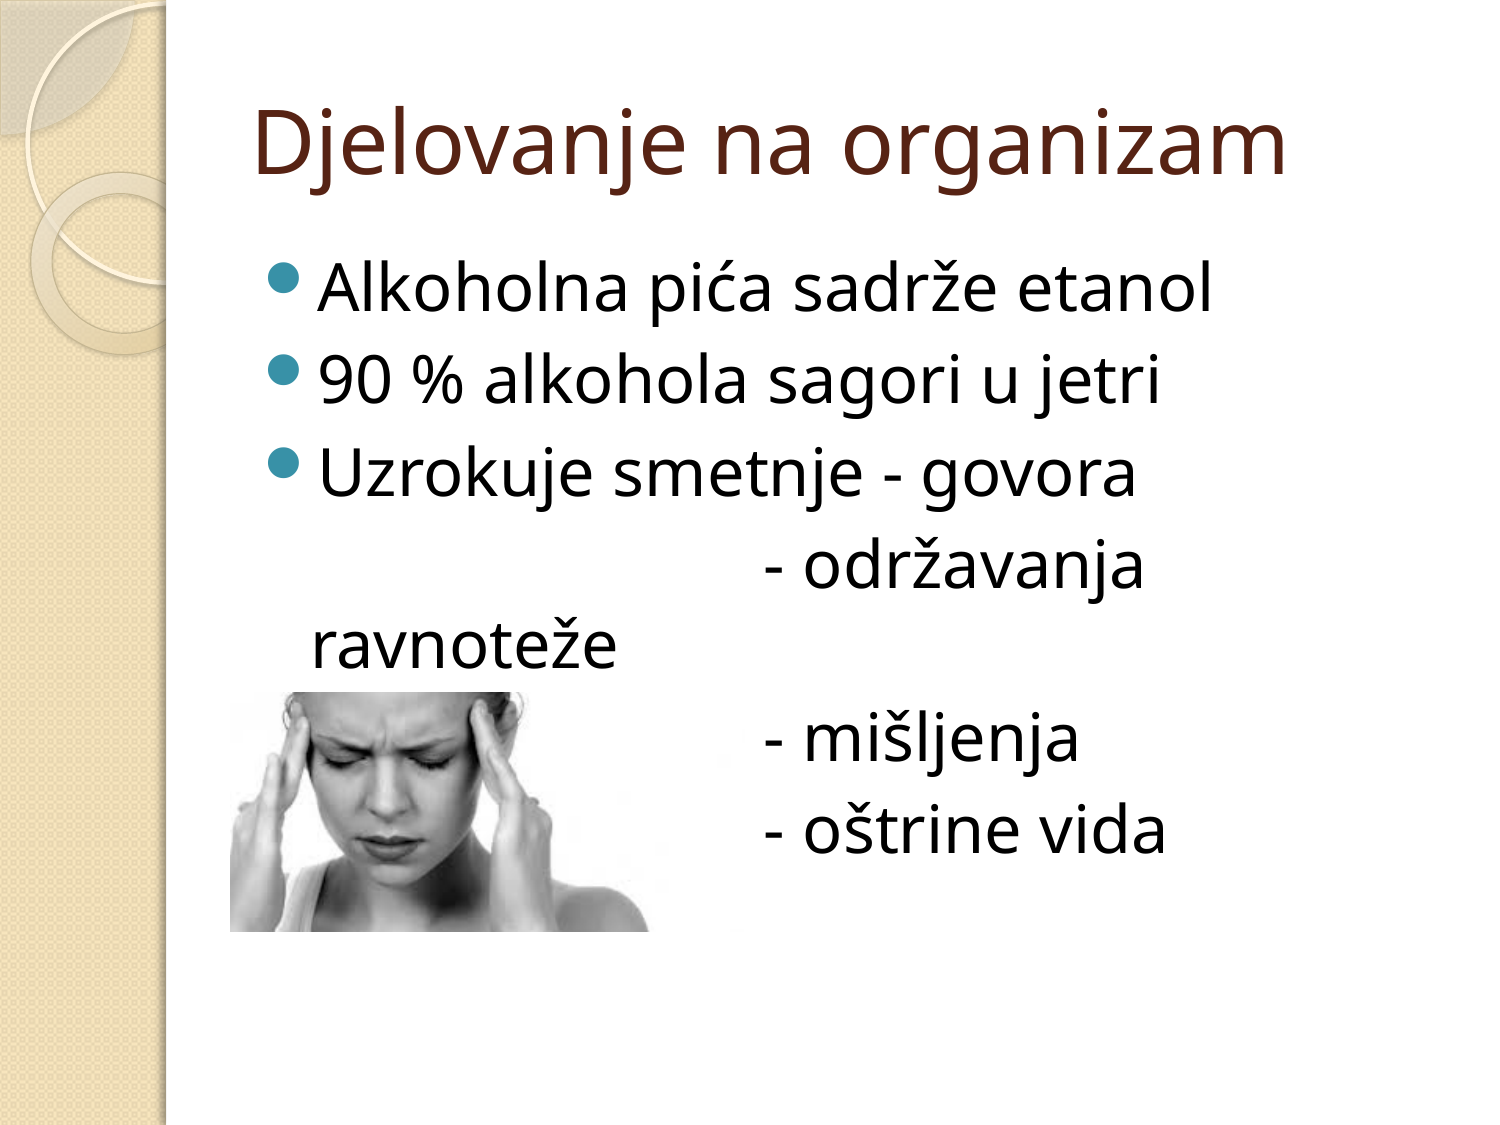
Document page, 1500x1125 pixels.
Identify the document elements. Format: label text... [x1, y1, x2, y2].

picture [229, 692, 745, 932]
list Alkoholna pića sadrže etanol 90 % alkohola sagori u jetri Uzrokuje smetnje - govora - održavanja ravnoteže - mišljenja - oštrine vida [235, 237, 1466, 1025]
title Djelovanje na organizam [235, 45, 1466, 233]
